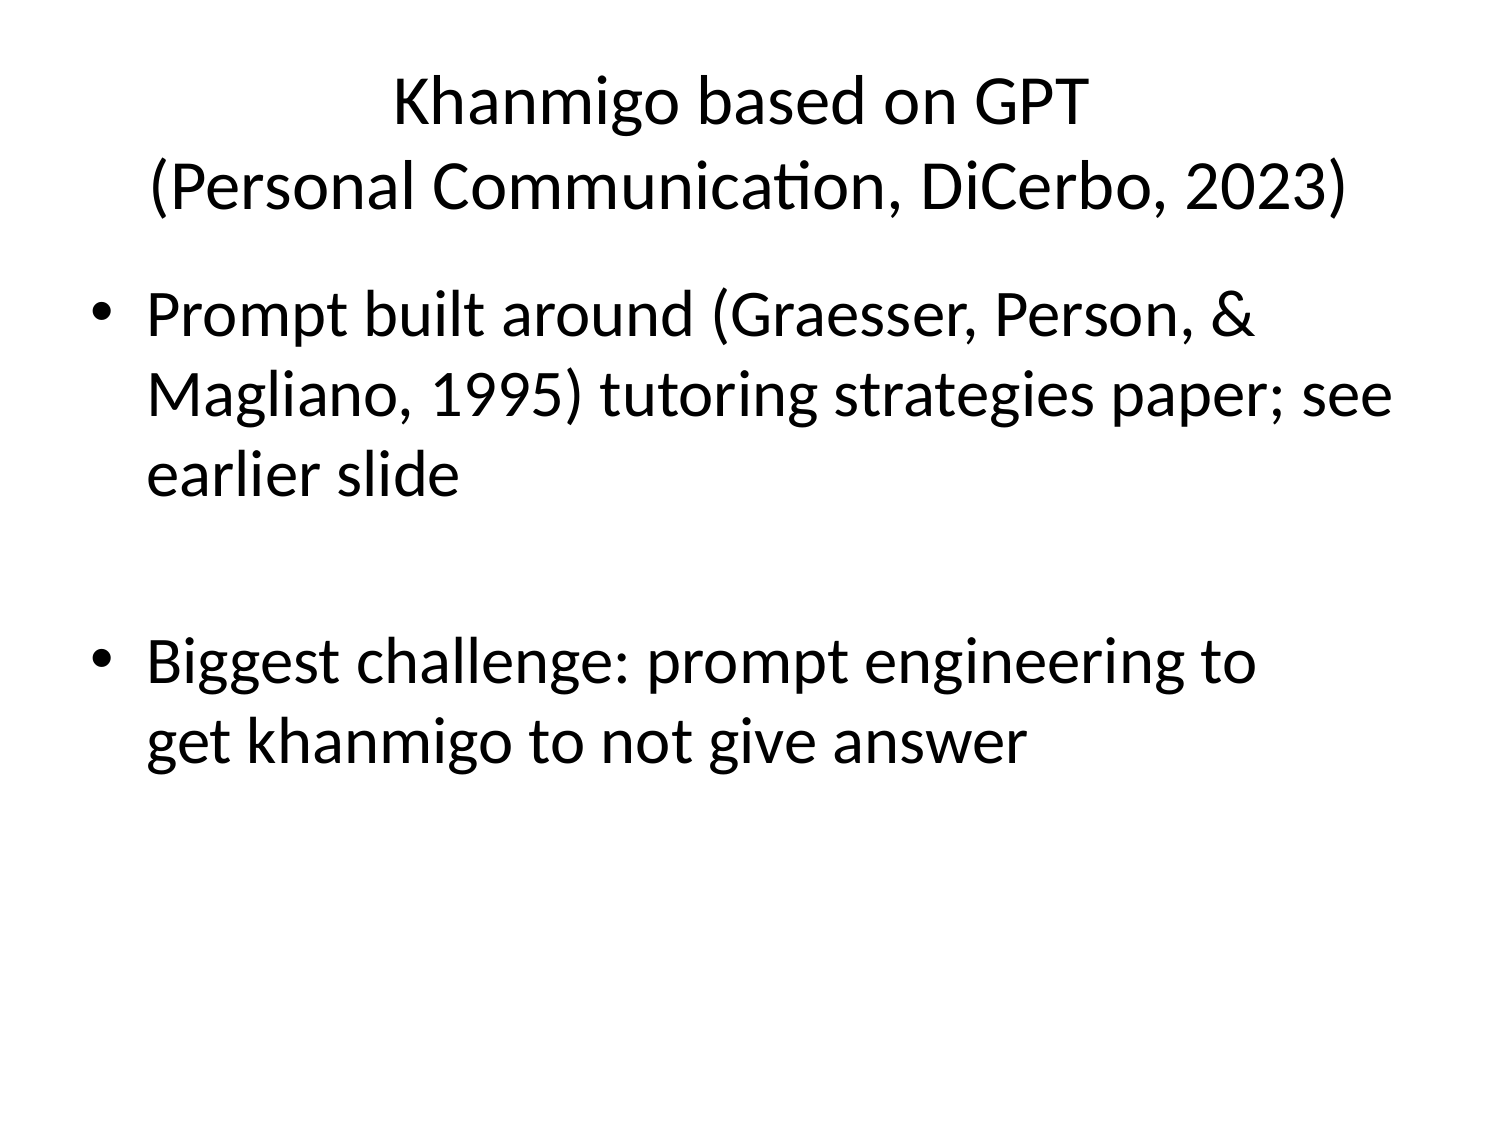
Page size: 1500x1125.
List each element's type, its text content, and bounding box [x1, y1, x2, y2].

title Khanmigo based on GPT (Personal Communication, DiCerbo, 2023) [0, 45, 1500, 233]
list Prompt built around (Graesser, Person, & Magliano, 1995) tutoring strategies paper; see earlier slide Biggest challenge: prompt engineering to get khanmigo to not give answer [75, 262, 1425, 1100]
